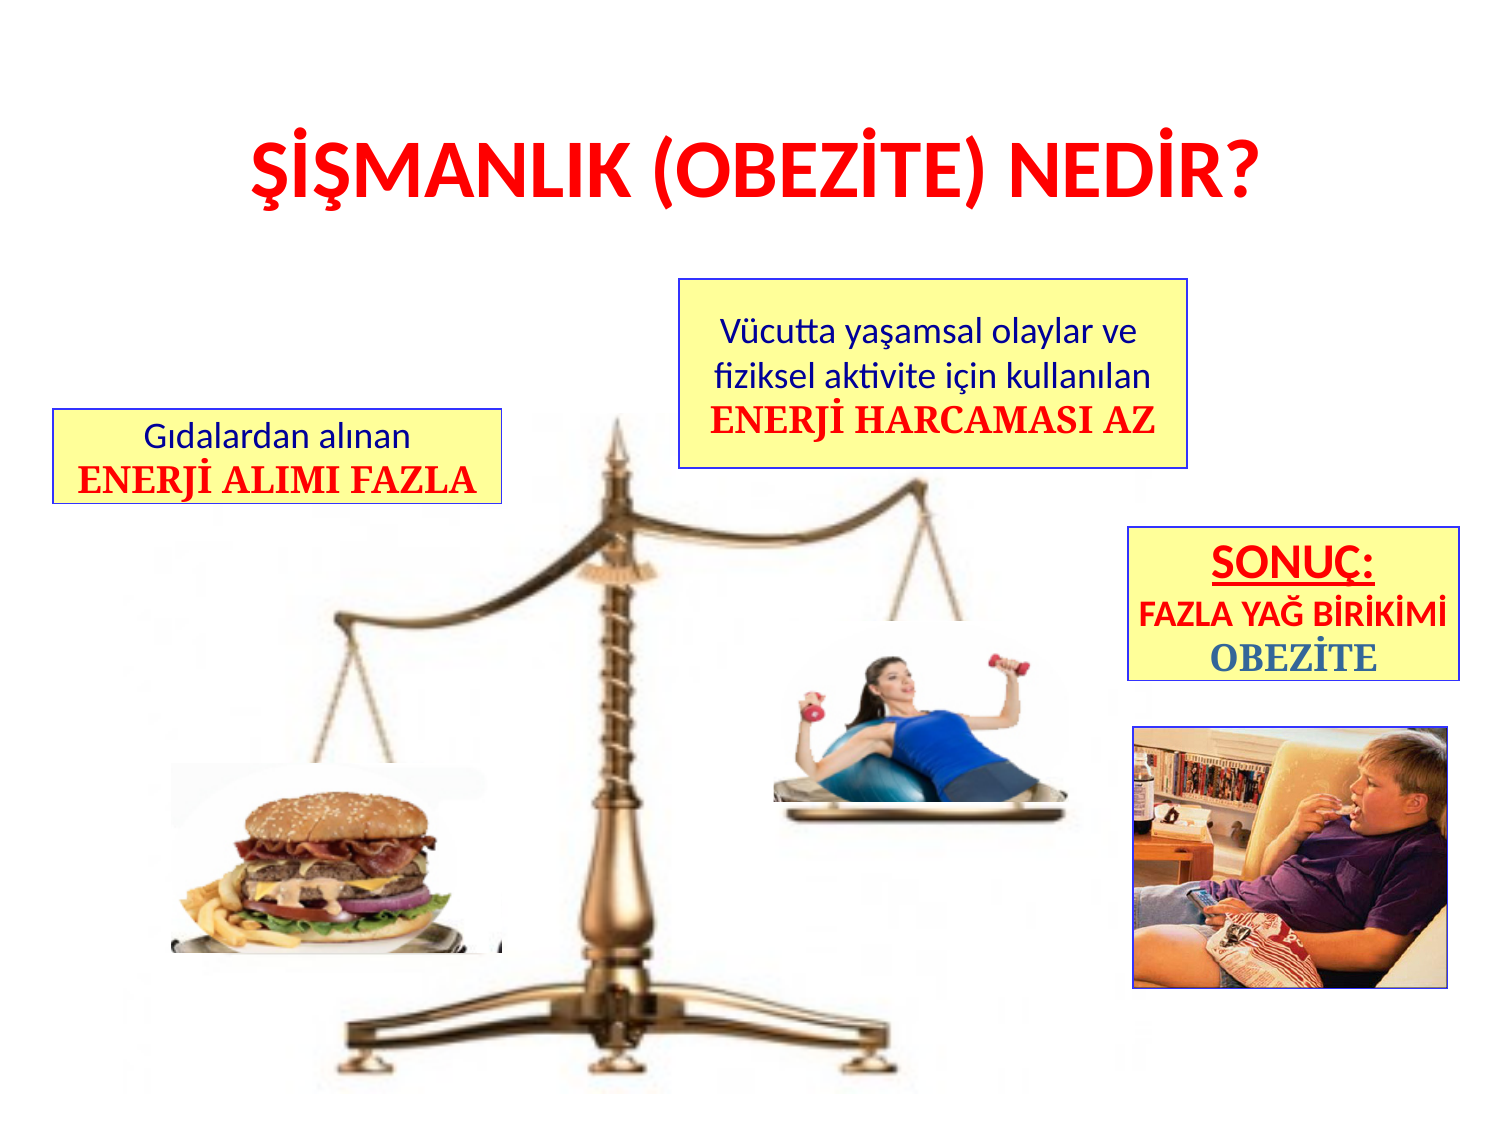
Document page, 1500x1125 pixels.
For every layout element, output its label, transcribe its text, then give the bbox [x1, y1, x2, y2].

text_box SONUÇ: FAZLA YAĞ BİRİKİMİ OBEZİTE [1156, 527, 1459, 681]
text_box Gıdalardan alınan ENERJİ ALIMI FAZLA [53, 408, 502, 504]
picture [1133, 727, 1447, 988]
text_box Vücutta yaşamsal olaylar ve fiziksel aktivite için kullanılan ENERJİ HARCAMASI AZ [679, 278, 1187, 468]
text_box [123, 413, 1152, 1095]
title ŞİŞMANLIK (OBEZİTE) NEDİR? [82, 70, 1432, 258]
